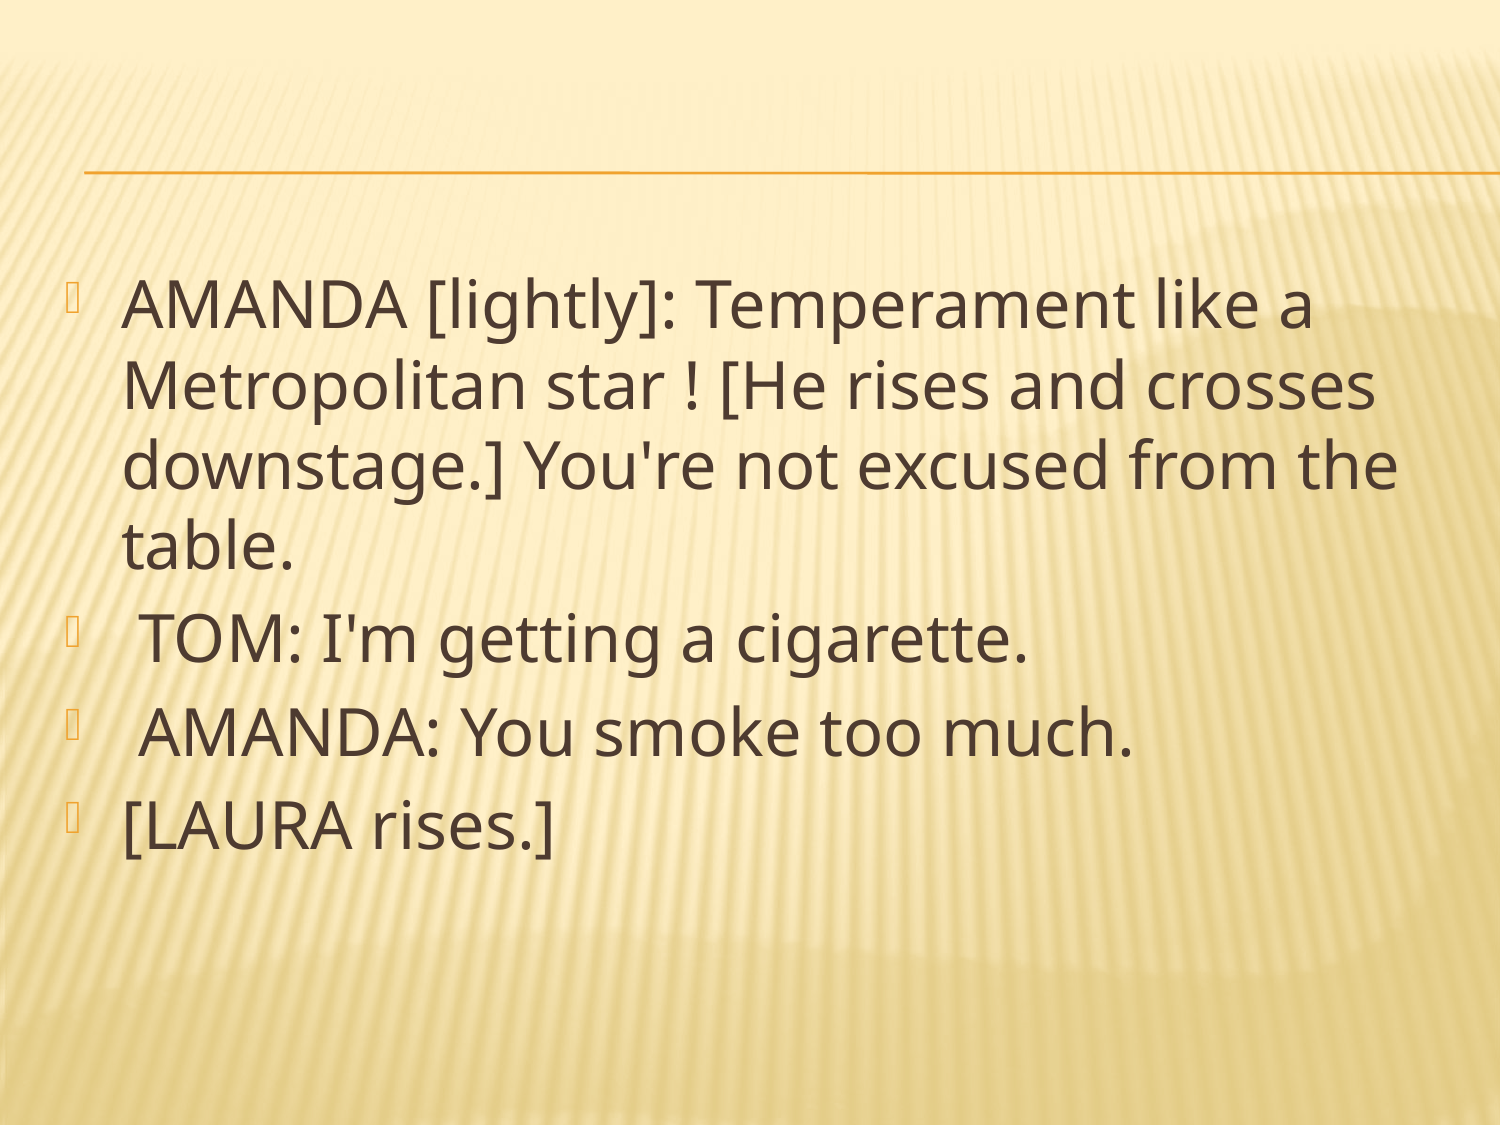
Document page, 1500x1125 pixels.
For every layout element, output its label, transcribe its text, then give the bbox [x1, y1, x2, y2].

list AMANDA [lightly]: Temperament like a Metropolitan star ! [He rises and crosses downstage.] You're not excused from the table. TOM: I'm getting a cigarette. AMANDA: You smoke too much. [LAURA rises.] [50, 254, 1475, 998]
